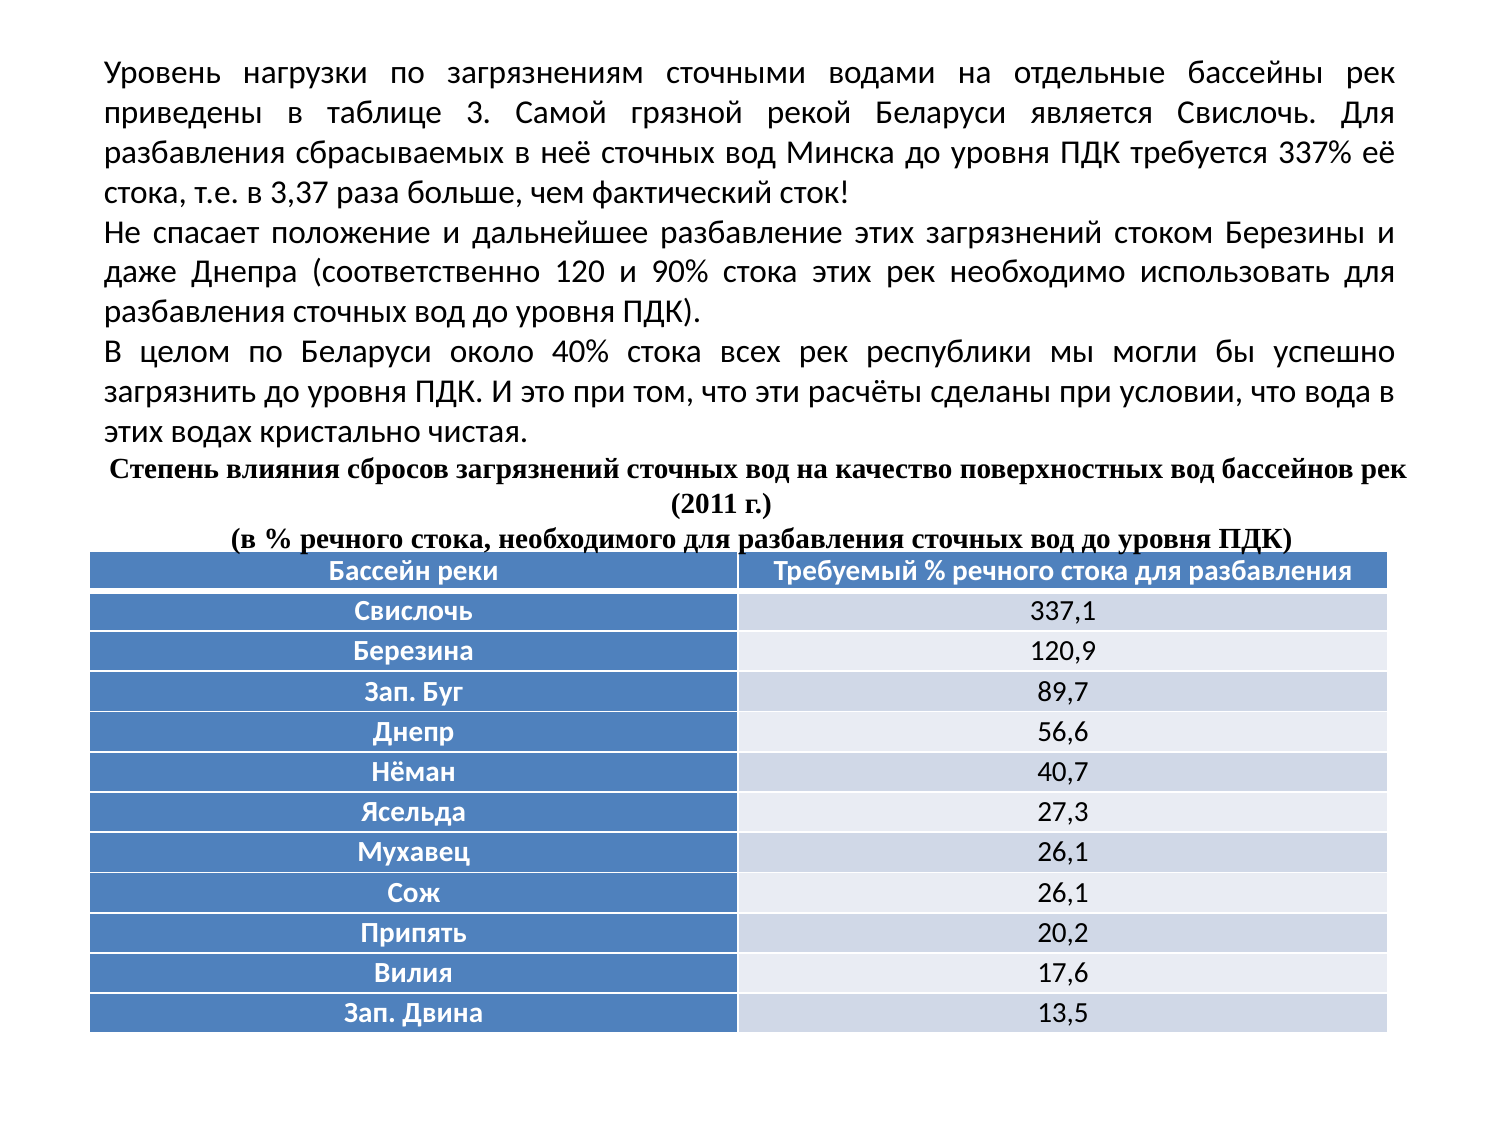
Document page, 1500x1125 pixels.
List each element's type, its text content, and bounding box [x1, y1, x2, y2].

table_cell 26,1 [739, 873, 1387, 912]
table_cell Днепр [90, 712, 737, 751]
table_cell Березина [90, 632, 737, 670]
table_cell Свислочь [90, 594, 737, 630]
table_cell Вилия [90, 954, 737, 992]
table_header Требуемый % речного стока для разбавления [739, 552, 1387, 588]
table_cell Припять [90, 914, 737, 952]
table_cell 13,5 [739, 994, 1387, 1032]
table_header Бассейн реки [90, 552, 737, 588]
table_cell 27,3 [739, 793, 1387, 831]
table_cell 20,2 [739, 914, 1387, 952]
table_cell Нёман [90, 753, 737, 791]
table_cell 40,7 [739, 753, 1387, 791]
table_cell 337,1 [739, 594, 1387, 630]
table_cell 120,9 [739, 632, 1387, 670]
text_box Уровень нагрузки по загрязнениям сточными водами на отдельные бассейны рек приведены в таблице 3. Самой грязной рекой Беларуси является Свислочь. Для разбавления сбрасываемых в неё сточных вод Минска до уровня ПДК требуется 337% её стока, т.е. в 3,37 раза больше, чем фактический сток! Не спасает положение и дальнейшее разбавление этих загрязнений стоком Березины и даже Днепра (соответственно 120 и 90% стока этих рек необходимо использовать для разбавления сточных вод до уровня ПДК). В целом по Беларуси около 40% стока всех рек республики мы могли бы успешно загрязнить до уровня ПДК. И это при том, что эти расчёты сделаны при условии, что вода в этих водах кристально чистая. [89, 42, 1412, 457]
table_cell Сож [90, 873, 737, 912]
table_cell Мухавец [90, 833, 737, 872]
table_cell 26,1 [739, 833, 1387, 872]
table_cell 17,6 [739, 954, 1387, 992]
table_cell 89,7 [739, 672, 1387, 711]
text_box Степень влияния сбросов загрязнений сточных вод на качество поверхностных вод бассейнов рек (2011 г.) (в % речного стока, необходимого для разбавления сточных вод до уровня ПДК) [2, 459, 1440, 545]
table_cell Зап. Буг [90, 672, 737, 711]
table_cell 56,6 [739, 712, 1387, 751]
table_cell Зап. Двина [90, 994, 737, 1032]
table_cell Ясельда [90, 793, 737, 831]
